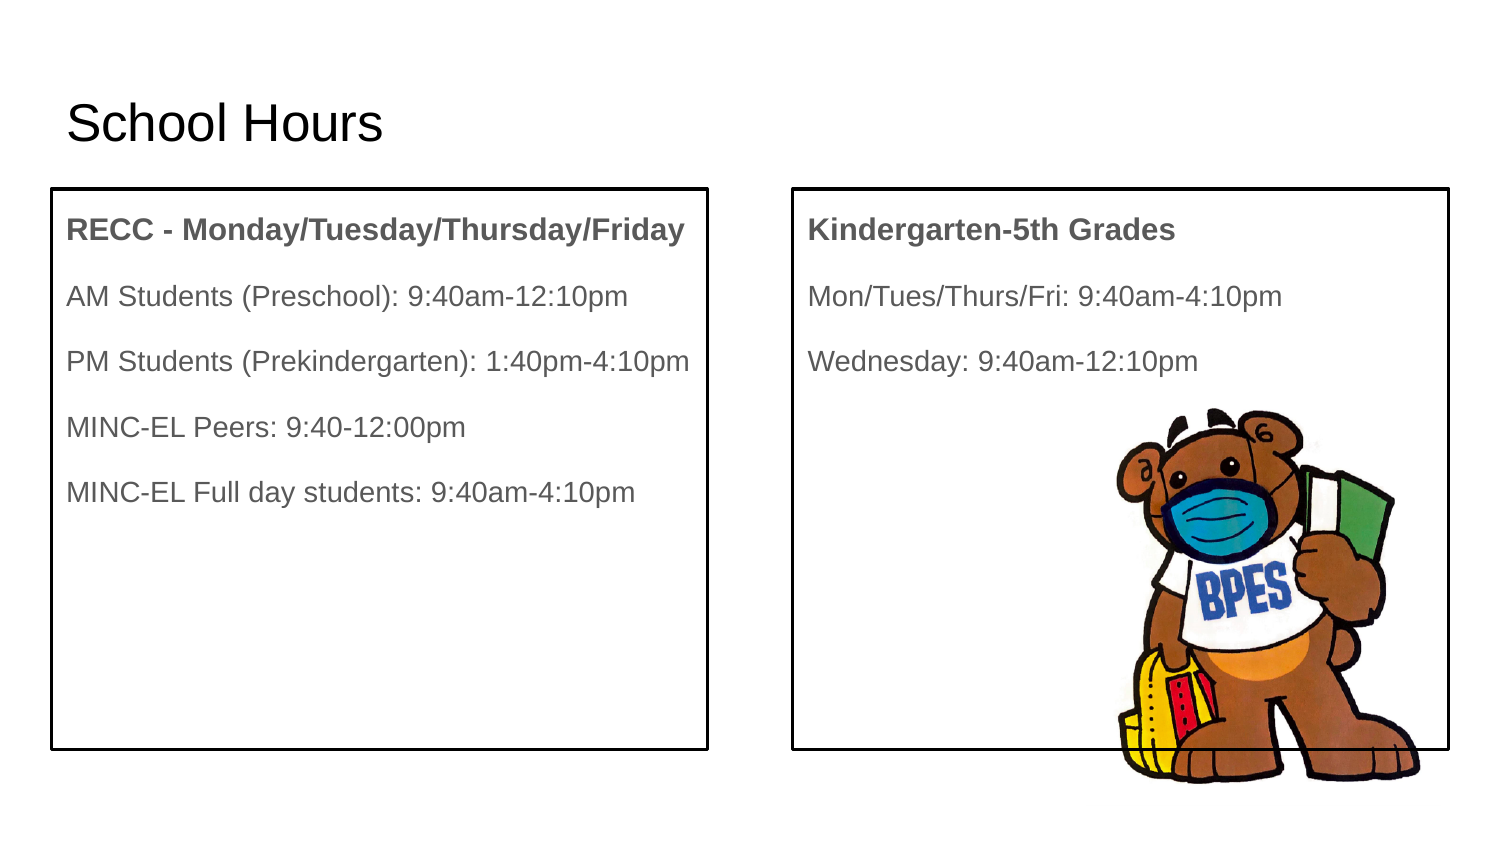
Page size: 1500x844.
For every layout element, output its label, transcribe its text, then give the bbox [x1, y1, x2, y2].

list Kindergarten-5th Grades Mon/Tues/Thurs/Fri: 9:40am-4:10pm Wednesday: 9:40am-12:10pm [792, 189, 1449, 750]
list RECC - Monday/Tuesday/Thursday/Friday AM Students (Preschool): 9:40am-12:10pm PM Students (Prekindergarten): 1:40pm-4:10pm MINC-EL Peers: 9:40-12:00pm MINC-EL Full day students: 9:40am-4:10pm [51, 189, 708, 750]
title School Hours [51, 72, 1449, 167]
picture [1086, 360, 1441, 806]
